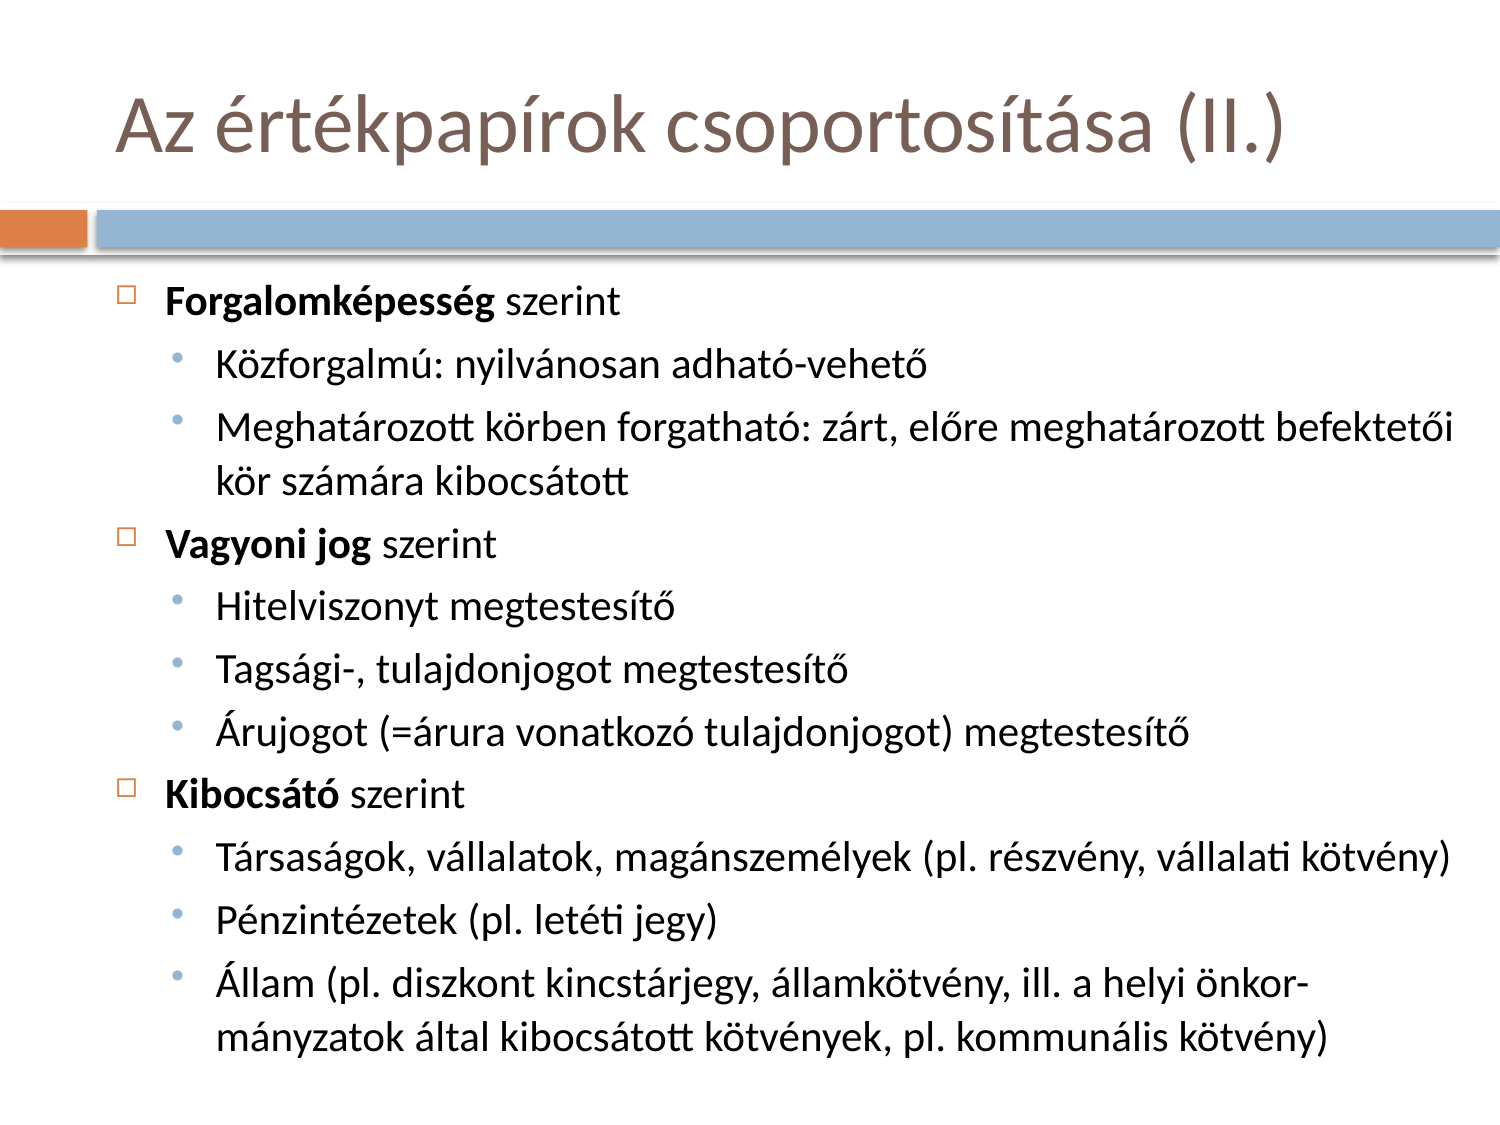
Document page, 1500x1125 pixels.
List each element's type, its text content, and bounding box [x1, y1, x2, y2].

list Forgalomképesség szerint Közforgalmú: nyilvánosan adható-vehető Meghatározott körben forgatható: zárt, előre meghatározott befektetői kör számára kibocsátott Vagyoni jog szerint Hitelviszonyt megtestesítő Tagsági-, tulajdonjogot megtestesítő Árujogot (=árura vonatkozó tulajdonjogot) megtestesítő Kibocsátó szerint Társaságok, vállalatok, magánszemélyek (pl. részvény, vállalati kötvény) Pénzintézetek (pl. letéti jegy) Állam (pl. diszkont kincstárjegy, államkötvény, ill. a helyi önkor-mányzatok által kibocsátott kötvények, pl. kommunális kötvény) [100, 262, 1483, 1083]
title Az értékpapírok csoportosítása (II.) [100, 37, 1438, 200]
